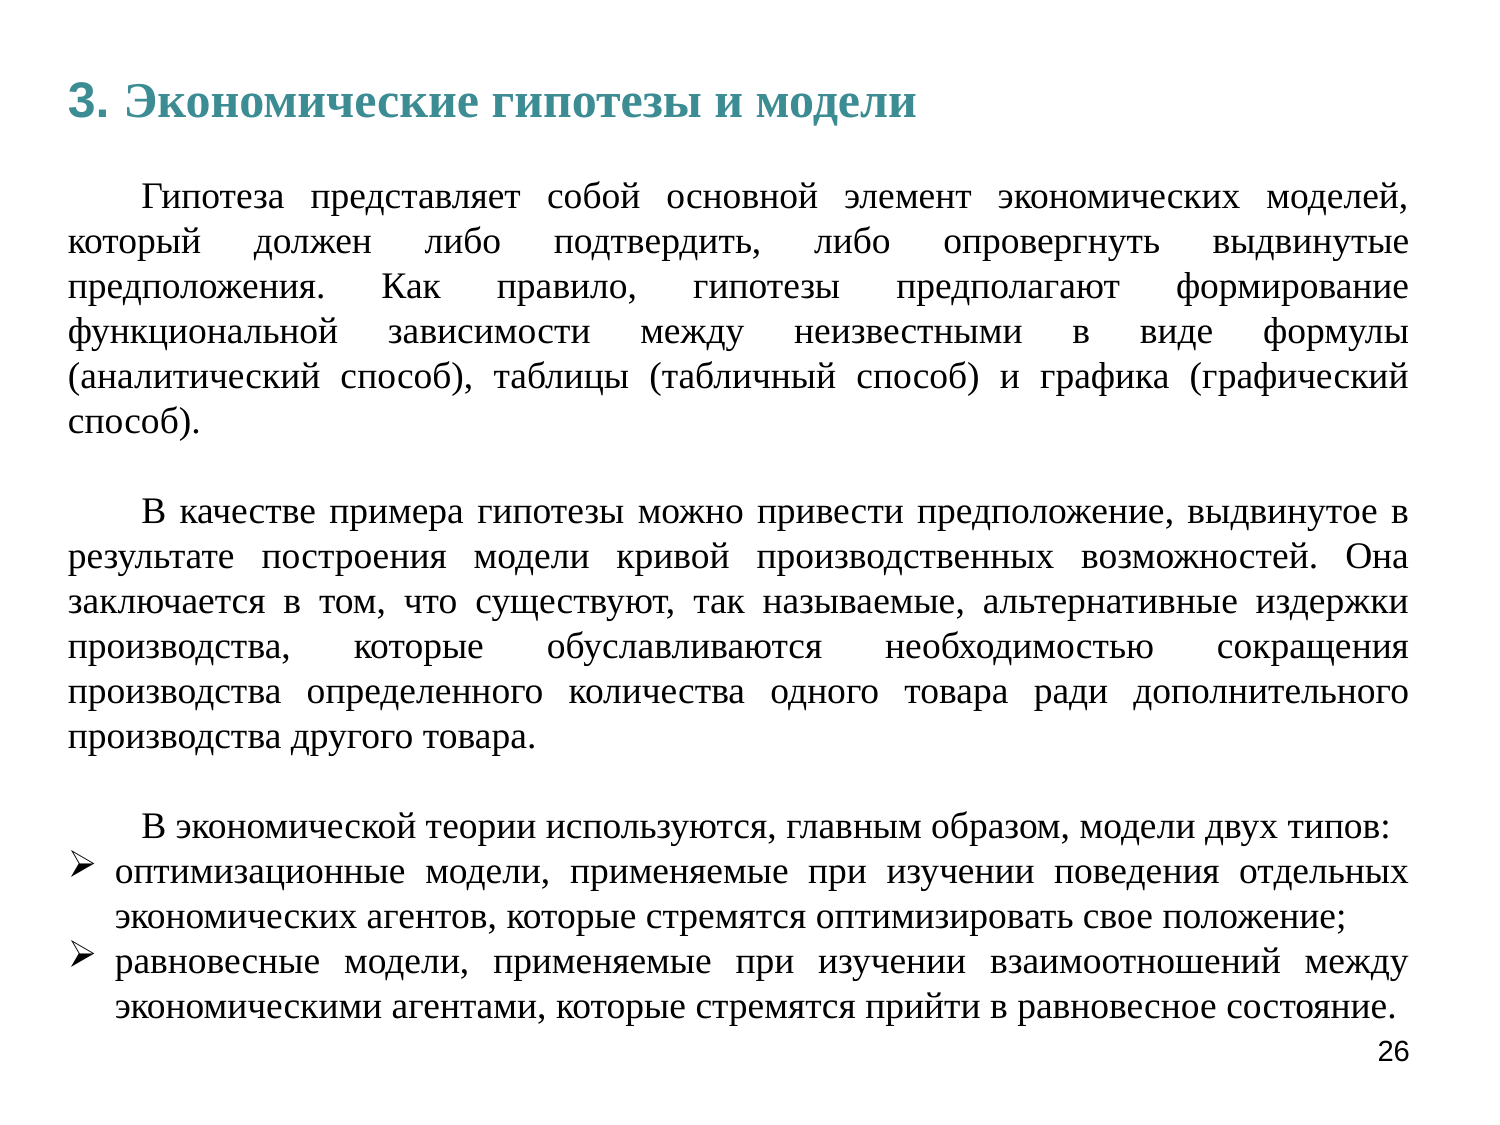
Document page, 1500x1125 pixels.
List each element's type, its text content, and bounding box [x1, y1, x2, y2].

text_box 3. Экономические гипотезы и модели [53, 60, 1294, 135]
slide_number 26 [1074, 1034, 1425, 1103]
text_box Гипотеза представляет собой основной элемент экономических моделей, который должен либо подтвердить, либо опровергнуть выдвинутые предположения. Как правило, гипотезы предполагают формирование функциональной зависимости между неизвестными в виде формулы (аналитический способ), таблицы (табличный способ) и графика (графический способ). В качестве примера гипотезы можно привести предположение, выдвинутое в результате построения модели кривой производственных возможностей. Она заключается в том, что существуют, так называемые, альтернативные издержки производства, которые обуславливаются необходимостью сокращения производства определенного количества одного товара ради дополнительного производства другого товара. В экономической теории используются, главным образом, модели двух типов: оптимизационные модели, применяемые при изучении поведения отдельных экономических агентов, которые стремятся оптимизировать свое положение; равновесные модели, применяемые при изучении взаимоотношений между экономическими агентами, которые стремятся прийти в равновесное состояние. [53, 163, 1425, 1034]
